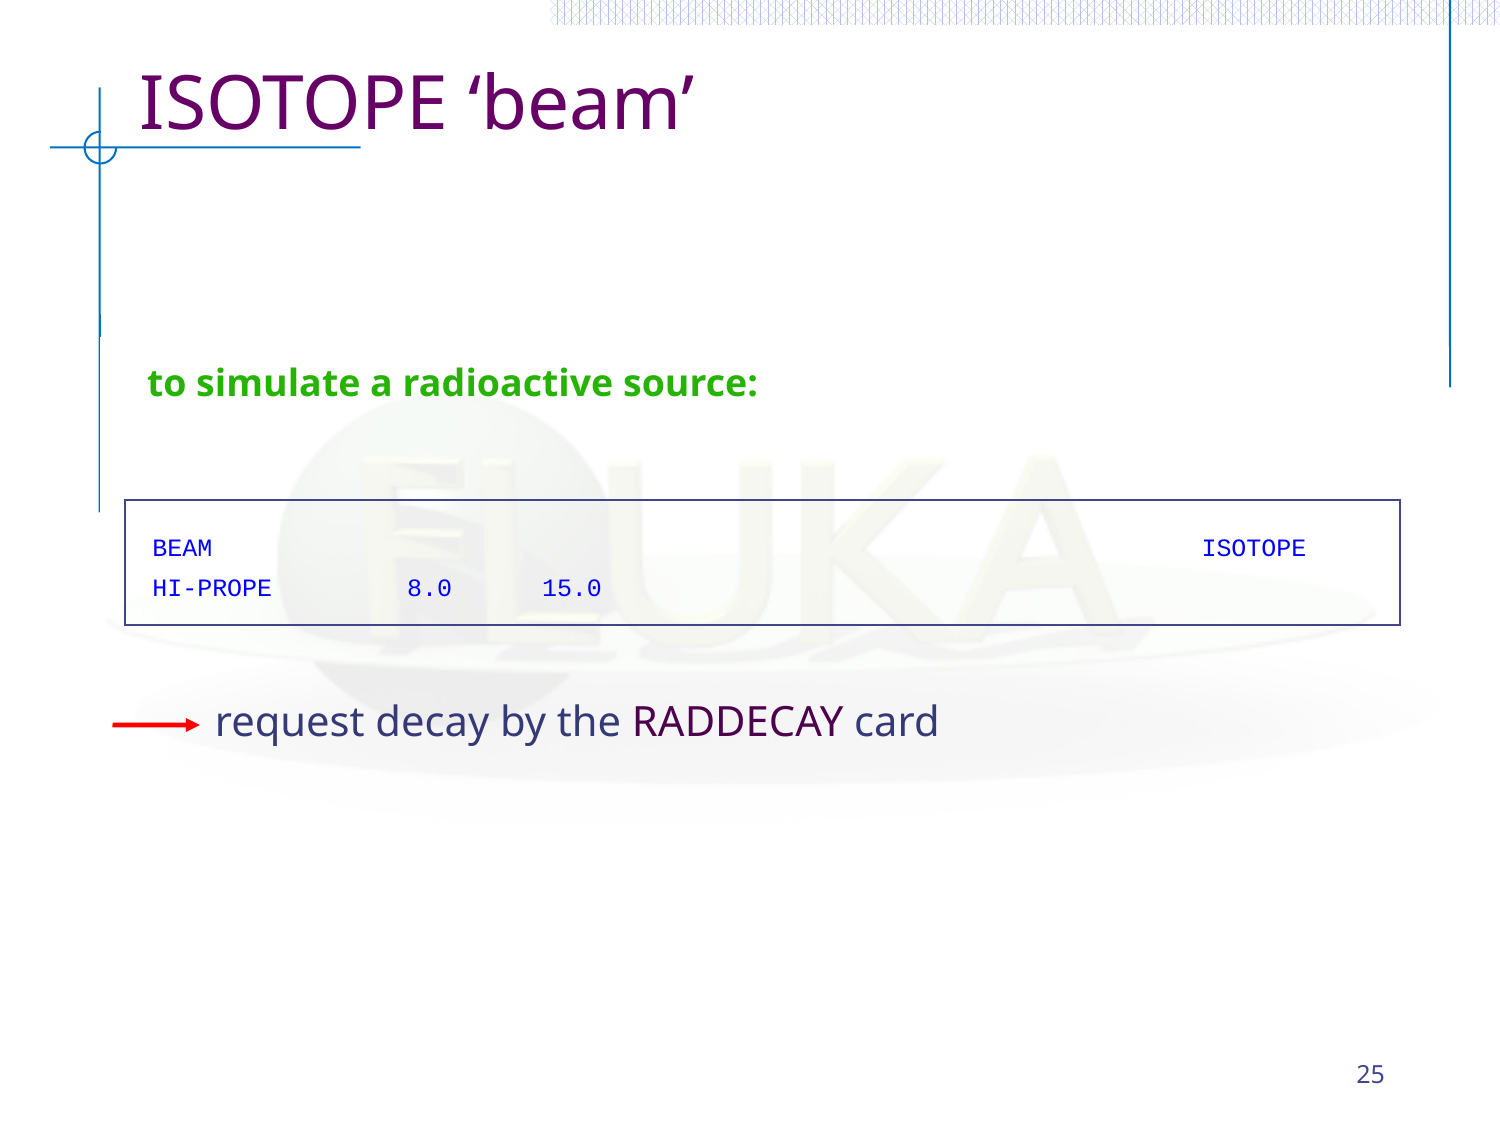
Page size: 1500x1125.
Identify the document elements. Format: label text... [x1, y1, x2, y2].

text_box [112, 718, 200, 732]
text_box ISOTOPE ‘beam’ [124, 24, 1475, 175]
text_box BEAM ISOTOPE HI-PROPE 8.0 15.0 [137, 524, 1500, 704]
slide_number 25 [1137, 1049, 1401, 1101]
text_box to simulate a radioactive source: [132, 351, 774, 412]
text_box request decay by the RADDECAY card [200, 687, 1075, 753]
text_box [124, 500, 1400, 625]
picture [100, 337, 1447, 827]
